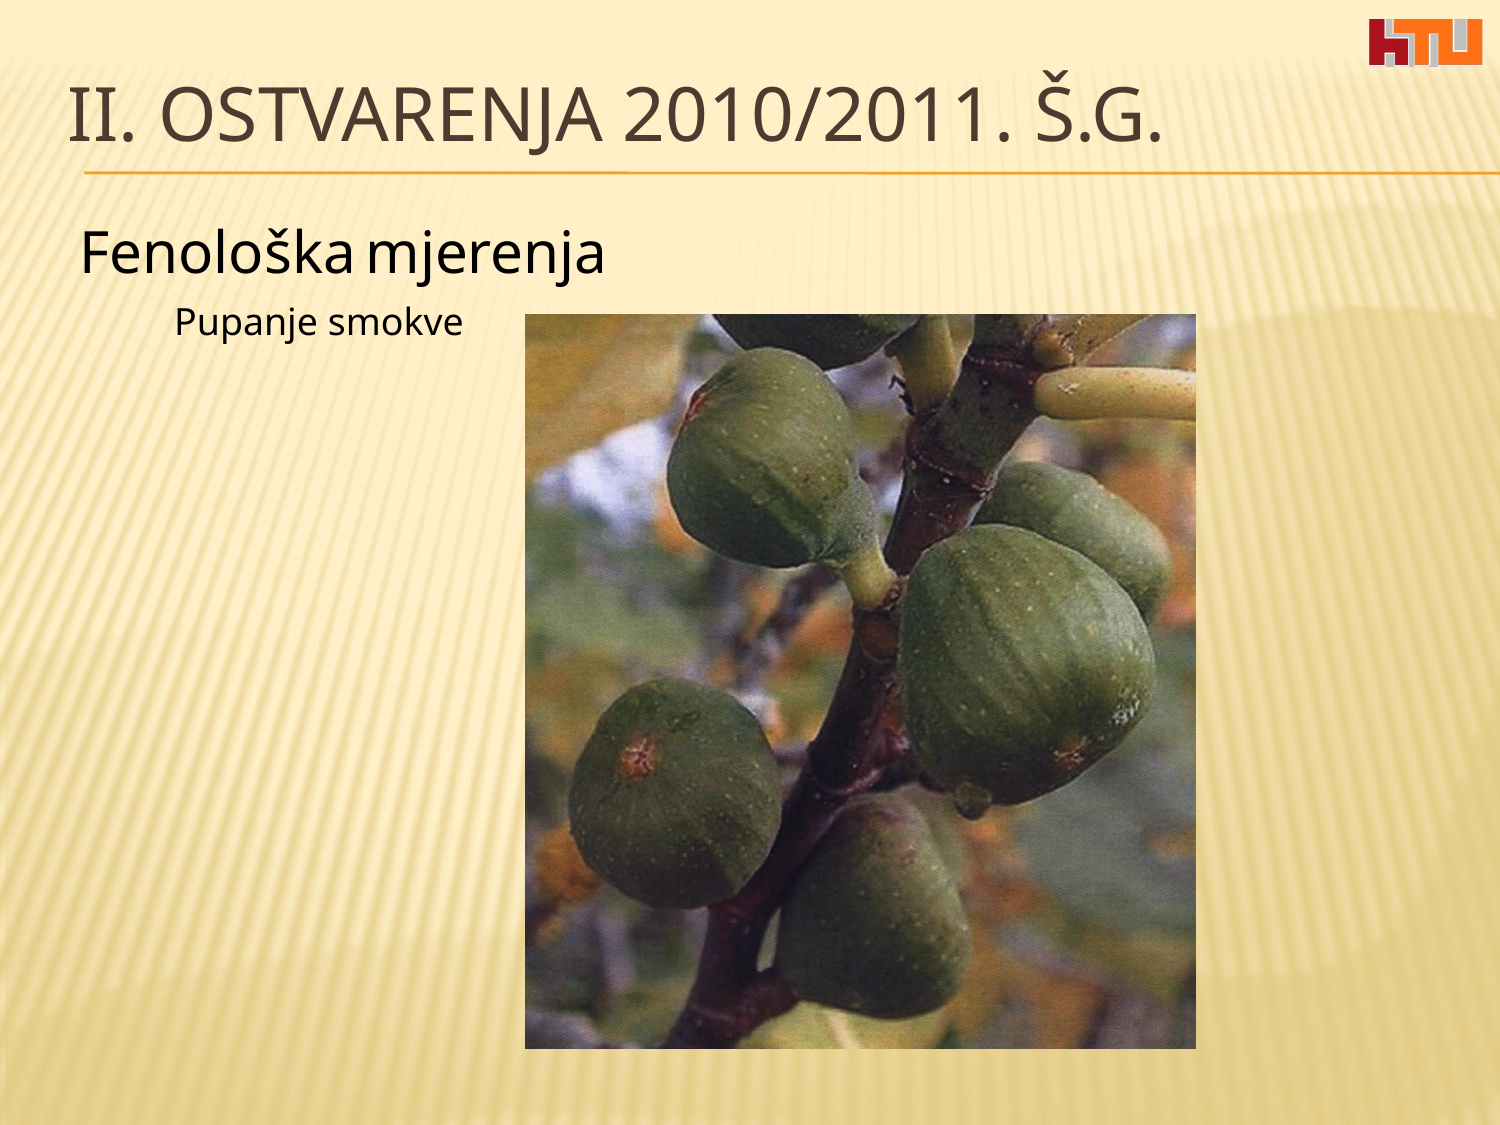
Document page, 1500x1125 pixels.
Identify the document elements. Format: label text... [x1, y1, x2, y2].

text_box Pupanje smokve [159, 290, 561, 351]
picture [525, 314, 1196, 1049]
picture [1368, 18, 1483, 67]
title II. Ostvarenja 2010/2011. š.g. [53, 42, 1479, 181]
text_box Fenološka mjerenja [64, 208, 644, 293]
